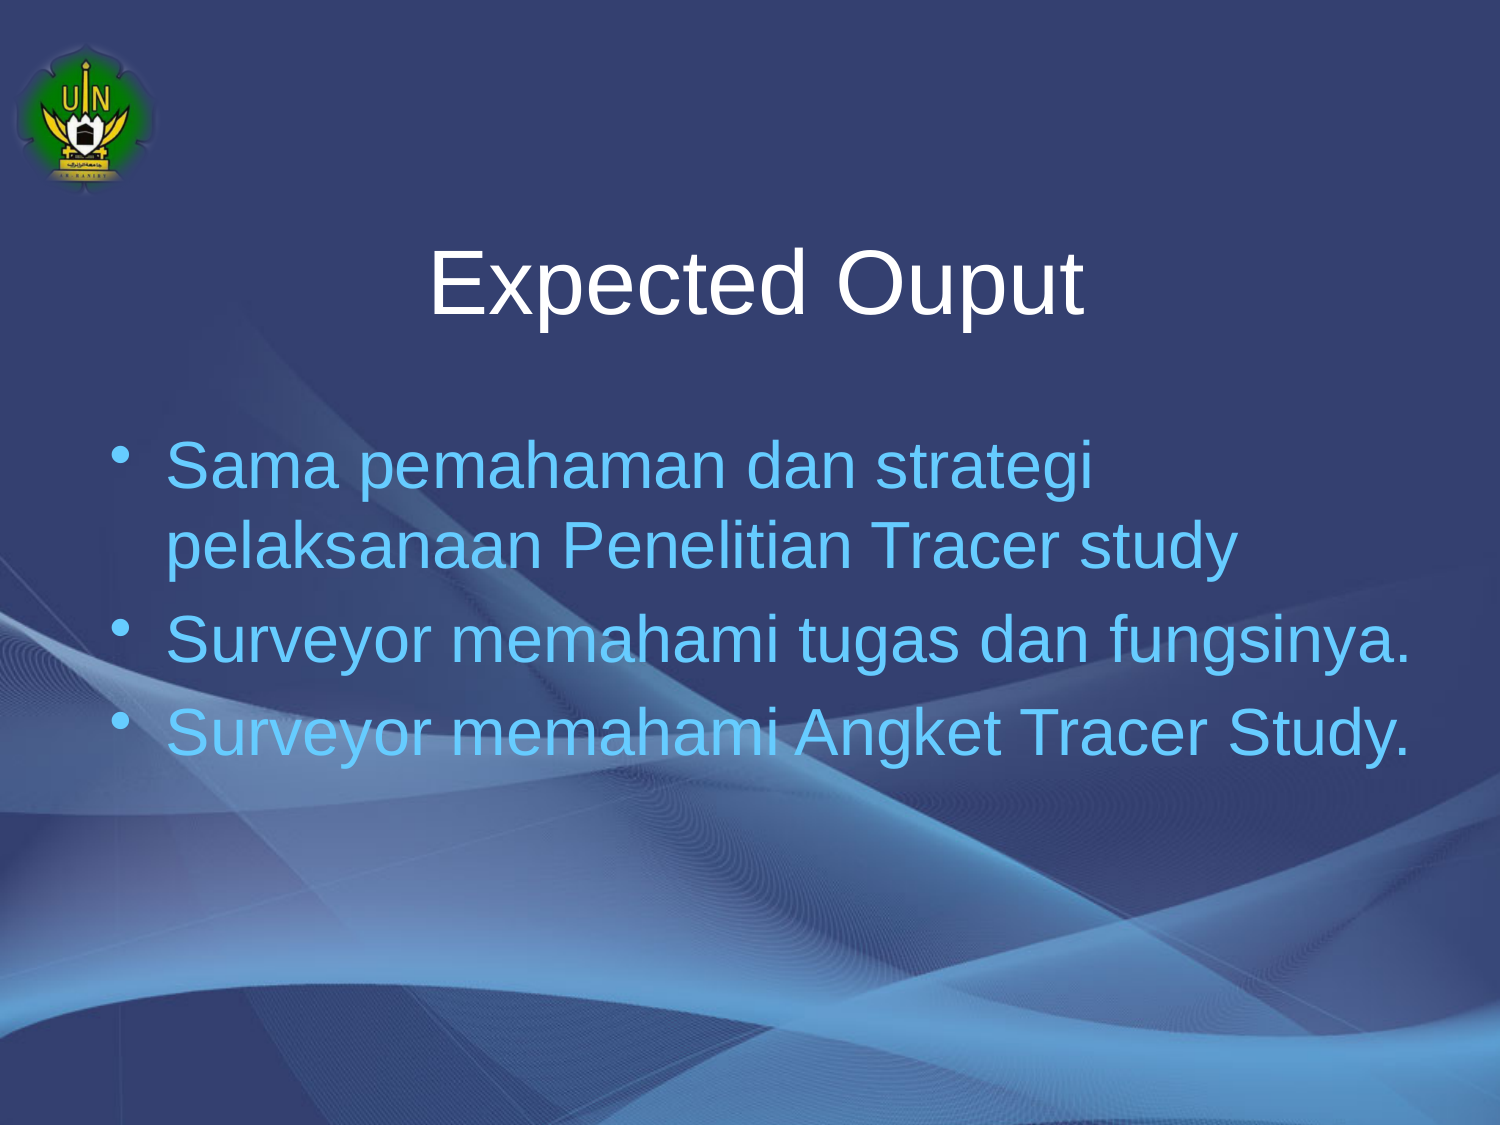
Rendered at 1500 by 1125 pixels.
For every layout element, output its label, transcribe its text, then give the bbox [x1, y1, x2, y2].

picture [0, 0, 1500, 1125]
list Sama pemahaman dan strategi pelaksanaan Penelitian Tracer study Surveyor memahami tugas dan fungsinya. Surveyor memahami Angket Tracer Study. [94, 414, 1445, 922]
title Expected Ouput [94, 184, 1445, 372]
